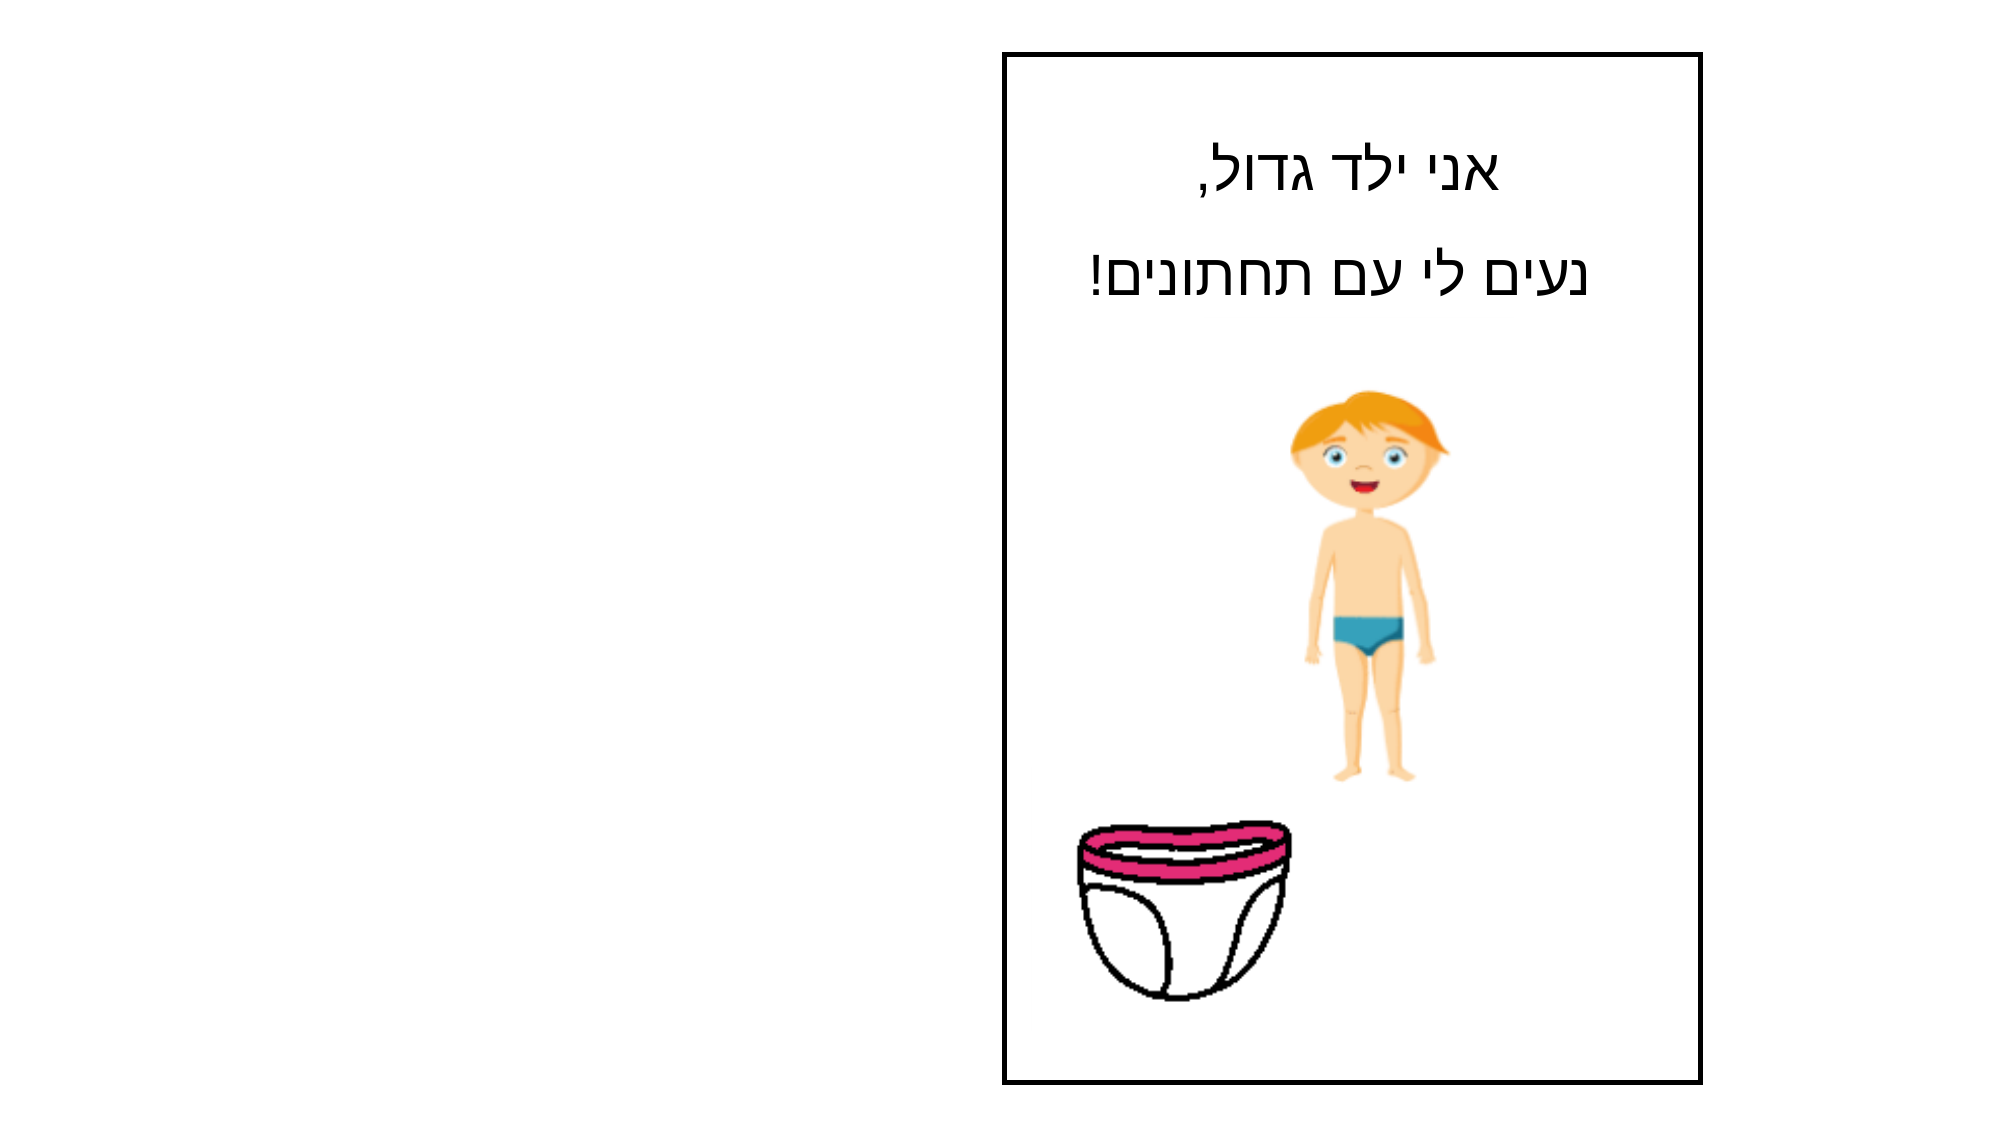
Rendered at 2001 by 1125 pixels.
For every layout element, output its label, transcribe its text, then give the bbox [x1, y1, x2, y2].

picture [1030, 316, 1514, 1031]
text_box אני ילד גדול, נעים לי עם תחתונים! [1050, 89, 1630, 315]
text_box [1004, 54, 1701, 1083]
